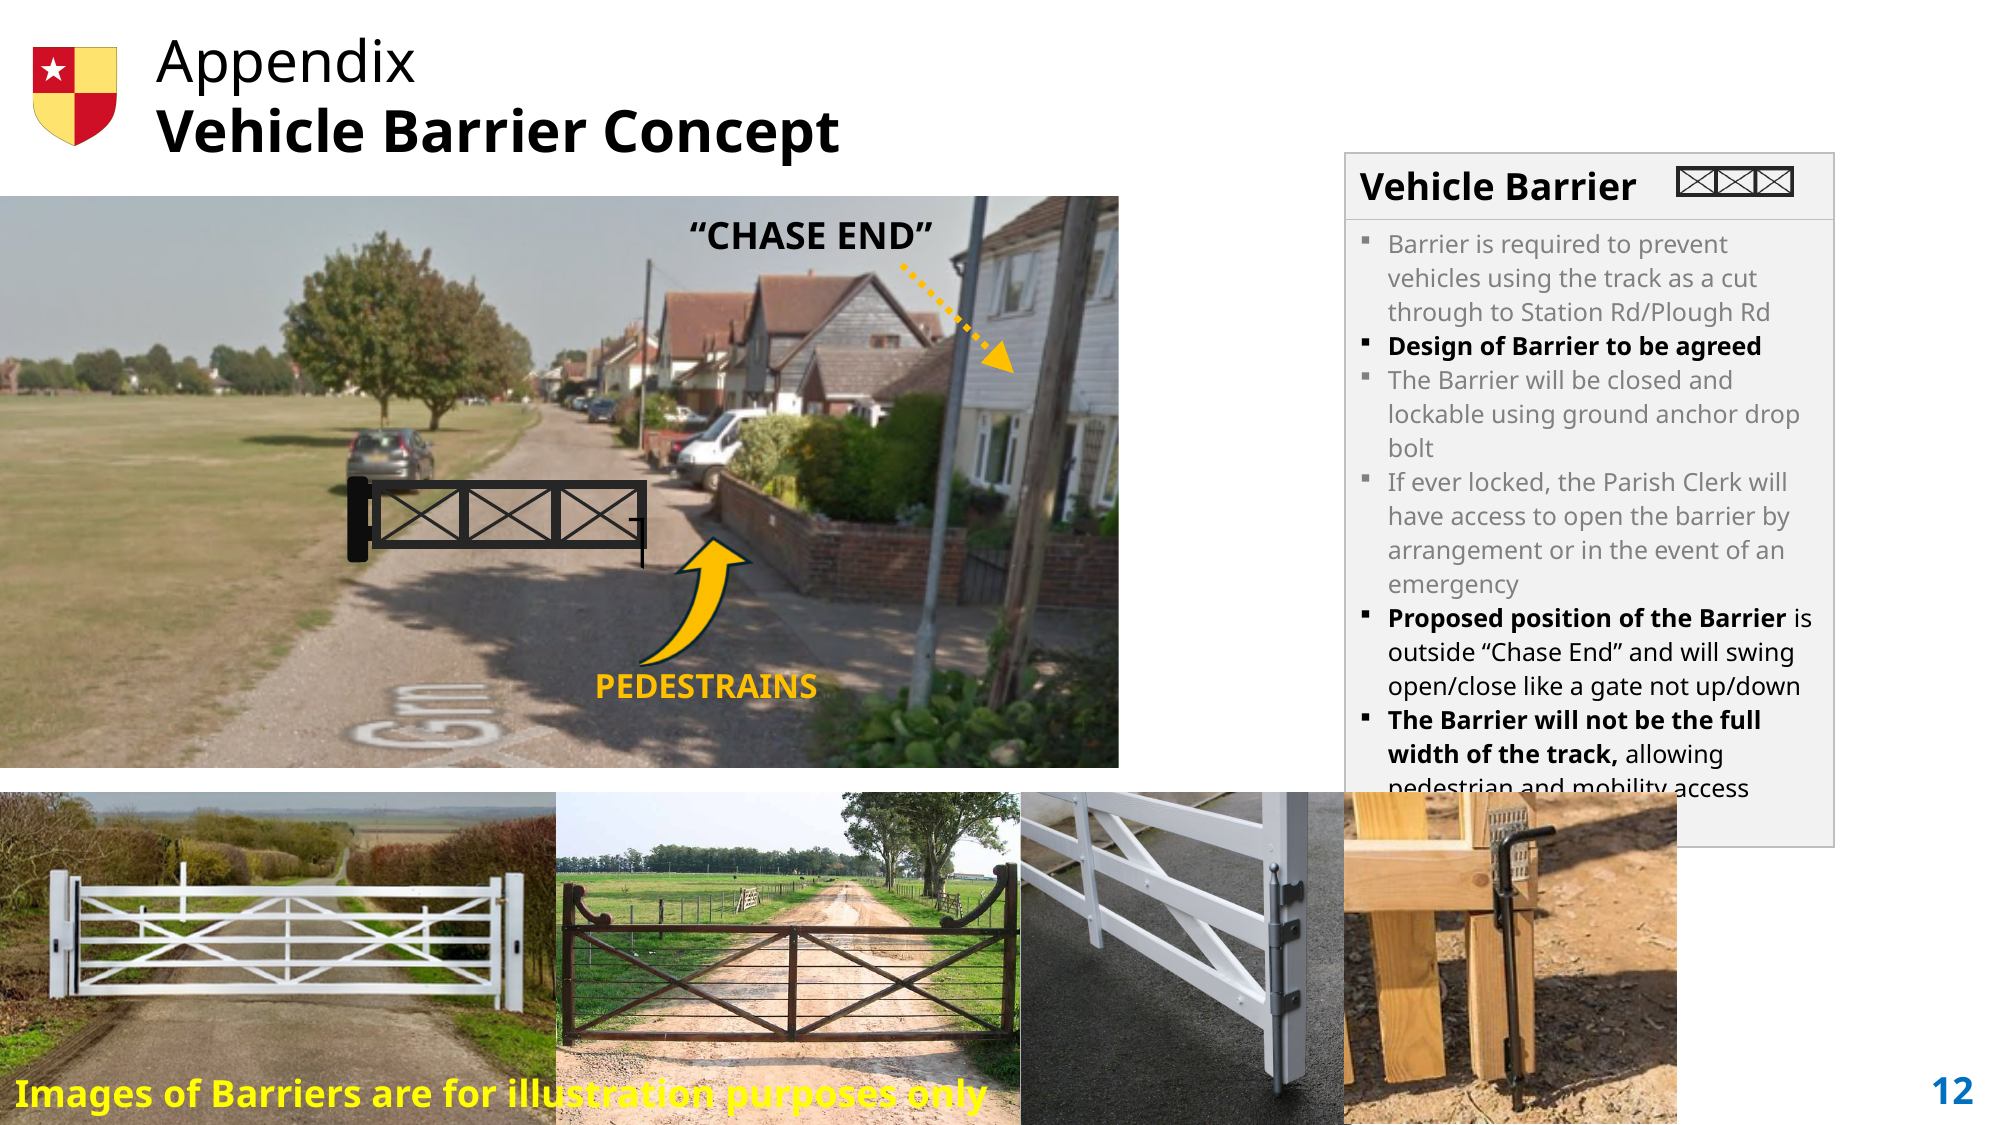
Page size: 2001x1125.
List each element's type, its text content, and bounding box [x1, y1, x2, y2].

table_header Vehicle Barrier [1346, 154, 1833, 219]
picture [0, 195, 1120, 768]
text_box 12 [1915, 1060, 2000, 1120]
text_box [377, 485, 464, 543]
table_cell Barrier is required to prevent vehicles using the track as a cut through to Station Rd/Plough Rd Design of Barrier to be agreed The Barrier will be closed and lockable using ground anchor drop bolt If ever locked, the Parish Clerk will have access to open the barrier by arrangement or in the event of an emergency Proposed position of the Barrier is outside “Chase End” and will swing open/close like a gate not up/down The Barrier will not be the full width of the track, allowing pedestrian and mobility access along the track surface [1346, 220, 1833, 846]
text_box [901, 264, 1015, 374]
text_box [556, 484, 644, 545]
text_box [464, 486, 553, 543]
picture [0, 791, 1677, 1125]
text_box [375, 483, 643, 546]
text_box Appendix Vehicle Barrier Concept [142, 17, 1104, 172]
picture [32, 46, 123, 147]
picture [1675, 166, 1795, 197]
